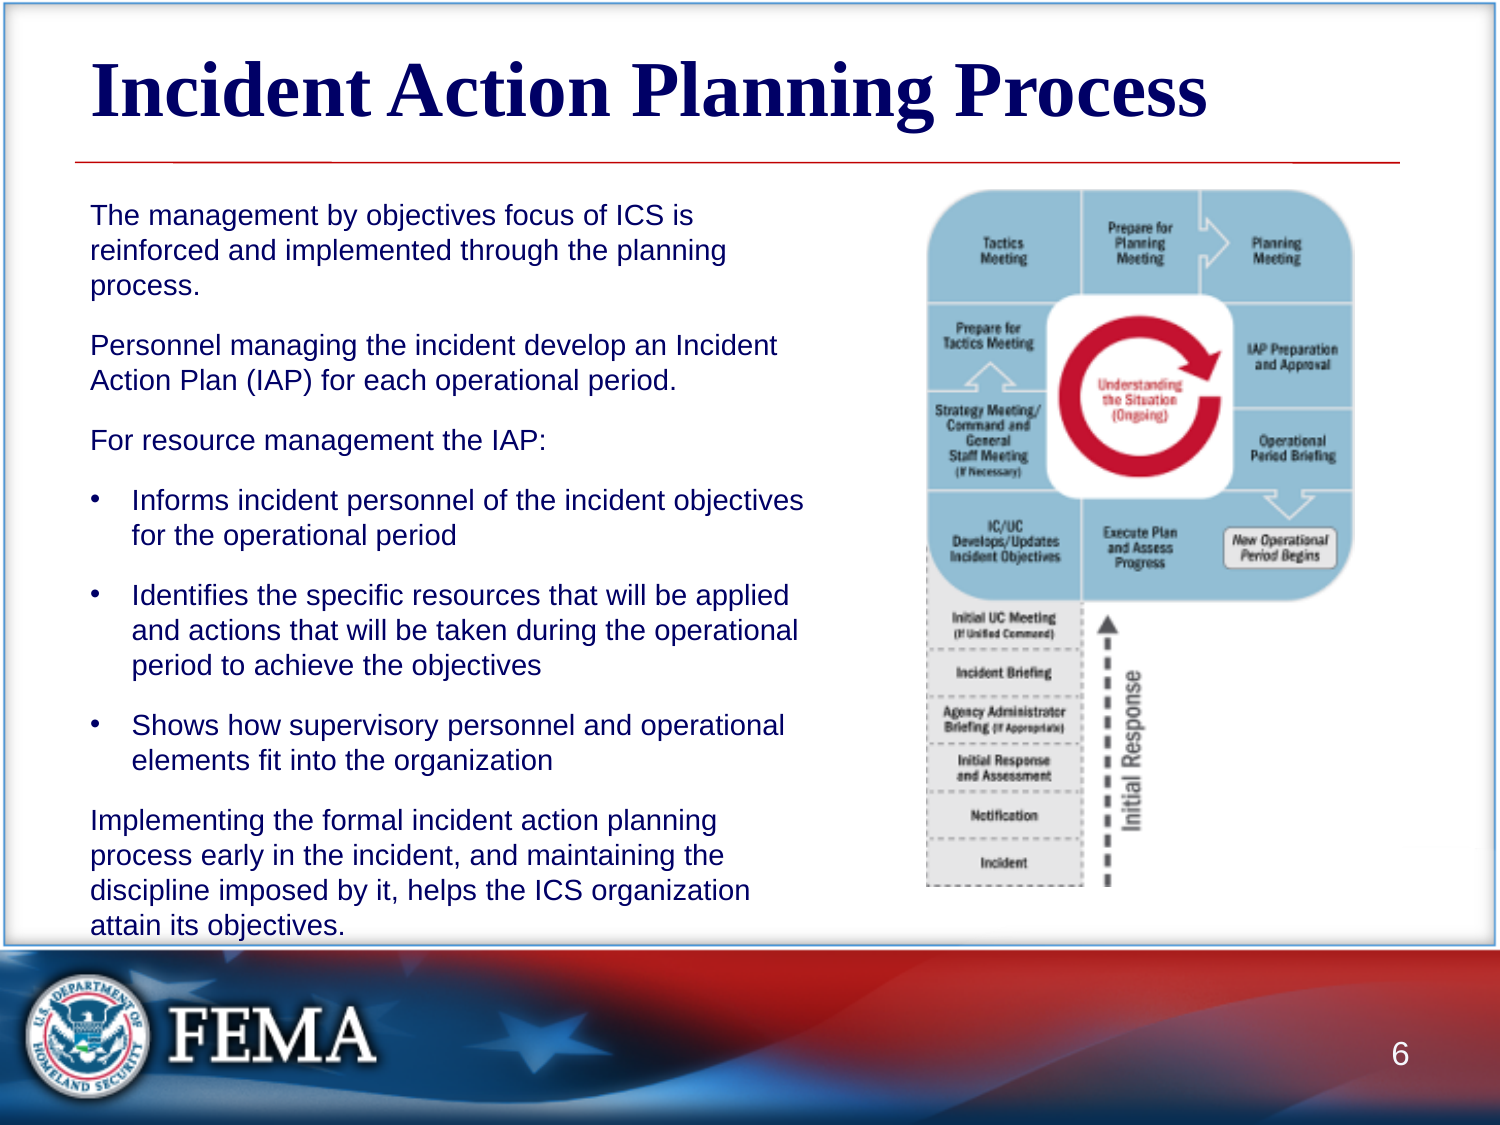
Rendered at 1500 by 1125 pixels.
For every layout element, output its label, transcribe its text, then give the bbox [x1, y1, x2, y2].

title Incident Action Planning Process [75, 32, 1425, 138]
slide_number 6 [1074, 1024, 1425, 1103]
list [925, 188, 1355, 888]
picture [0, 0, 1500, 1125]
list The management by objectives focus of ICS is reinforced and implemented through the planning process. Personnel managing the incident develop an Incident Action Plan (IAP) for each operational period. For resource management the IAP: Informs incident personnel of the incident objectives for the operational period Identifies the specific resources that will be applied and actions that will be taken during the operational period to achieve the objectives Shows how supervisory personnel and operational elements fit into the organization Implementing the formal incident action planning process early in the incident, and maintaining the discipline imposed by it, helps the ICS organization attain its objectives. [75, 189, 832, 927]
